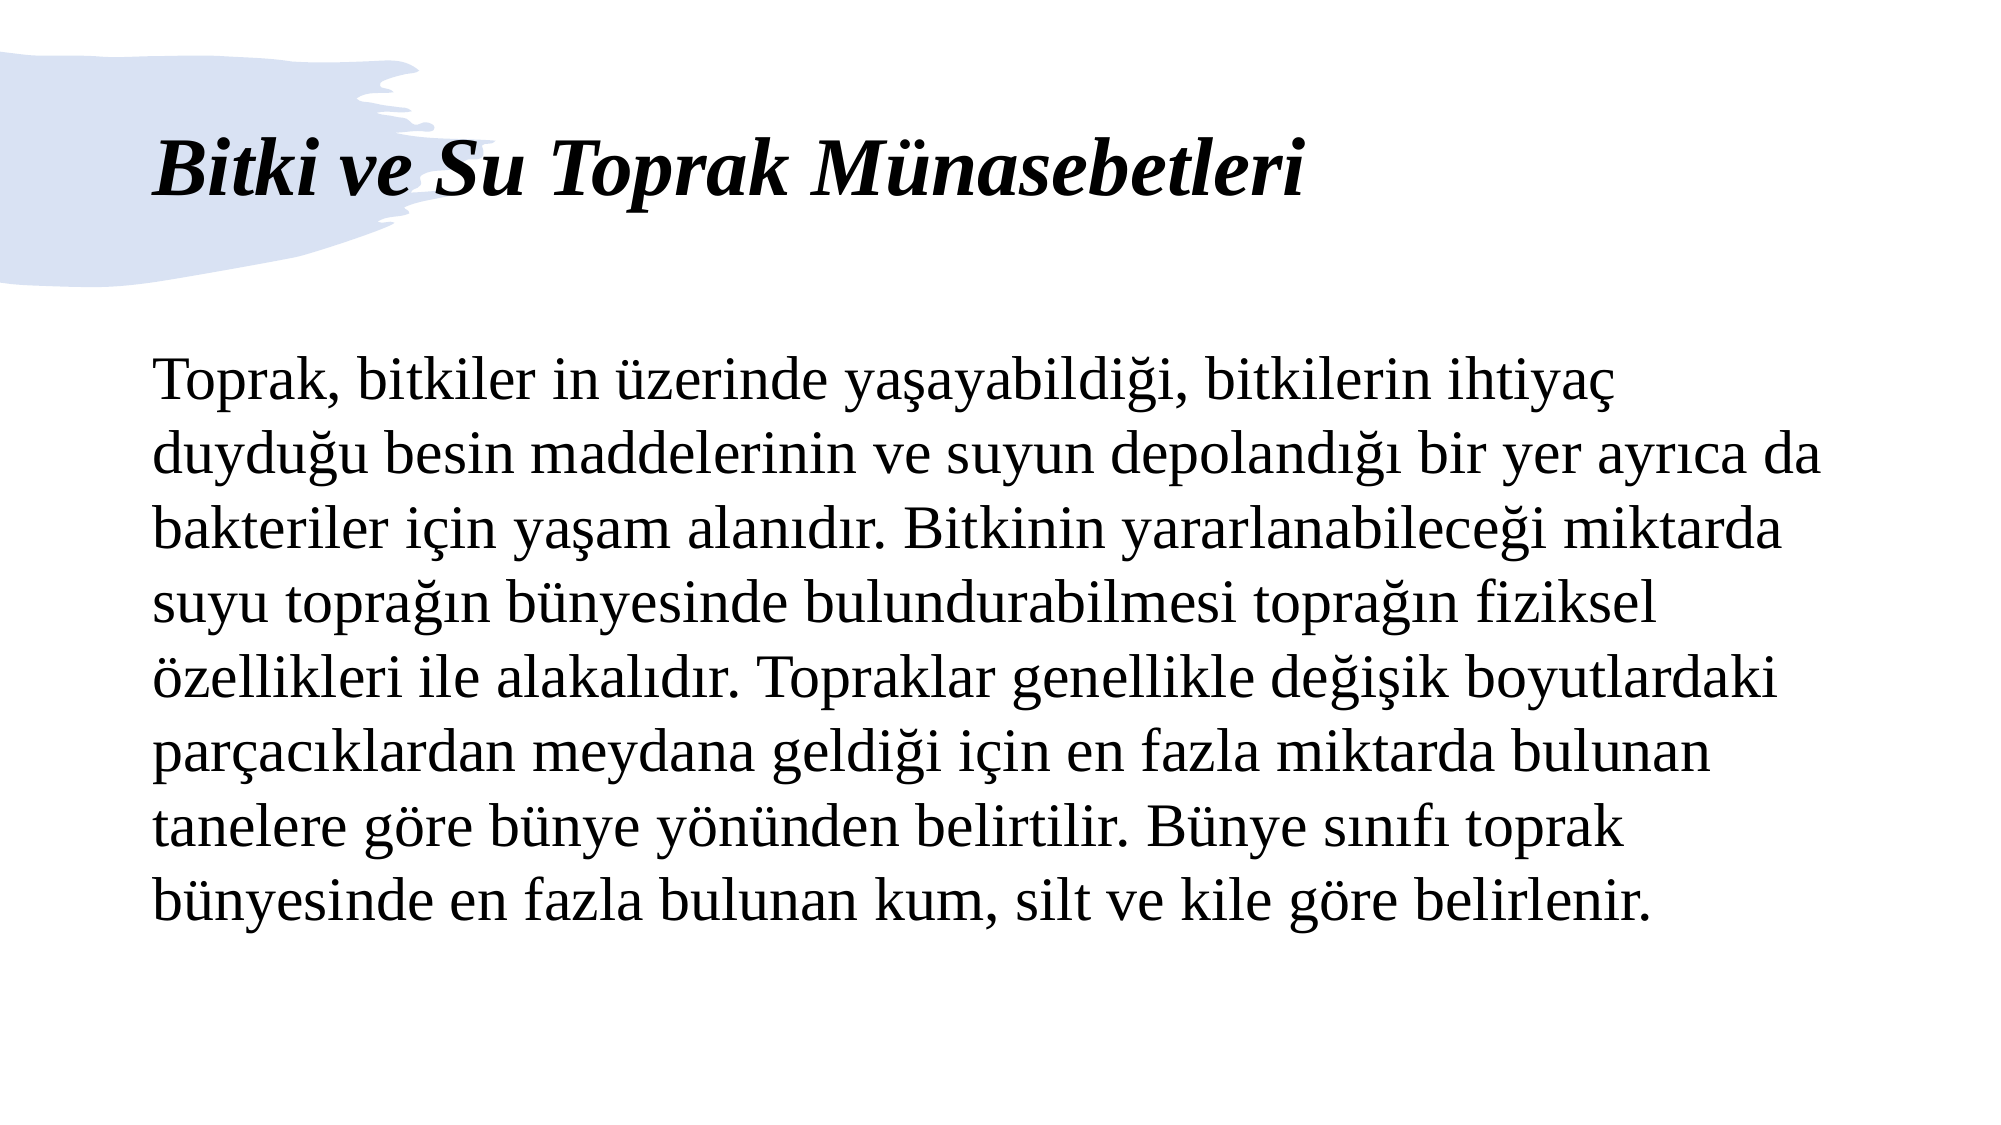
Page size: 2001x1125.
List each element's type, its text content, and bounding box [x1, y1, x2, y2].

title Bitki ve Su Toprak Münasebetleri [137, 59, 1863, 278]
list Toprak, bitkiler in üzerinde yaşayabildiği, bitkilerin ihtiyaç duyduğu besin maddelerinin ve suyun depolandığı bir yer ayrıca da bakteriler için yaşam alanıdır. Bitkinin yararlanabileceği miktarda suyu toprağın bünyesinde bulundurabilmesi toprağın fiziksel özellikleri ile alakalıdır. Topraklar genellikle değişik boyutlardaki parçacıklardan meydana geldiği için en fazla miktarda bulunan tanelere göre bünye yönünden belirtilir. Bünye sınıfı toprak bünyesinde en fazla bulunan kum, silt ve kile göre belirlenir. [137, 329, 1863, 1013]
